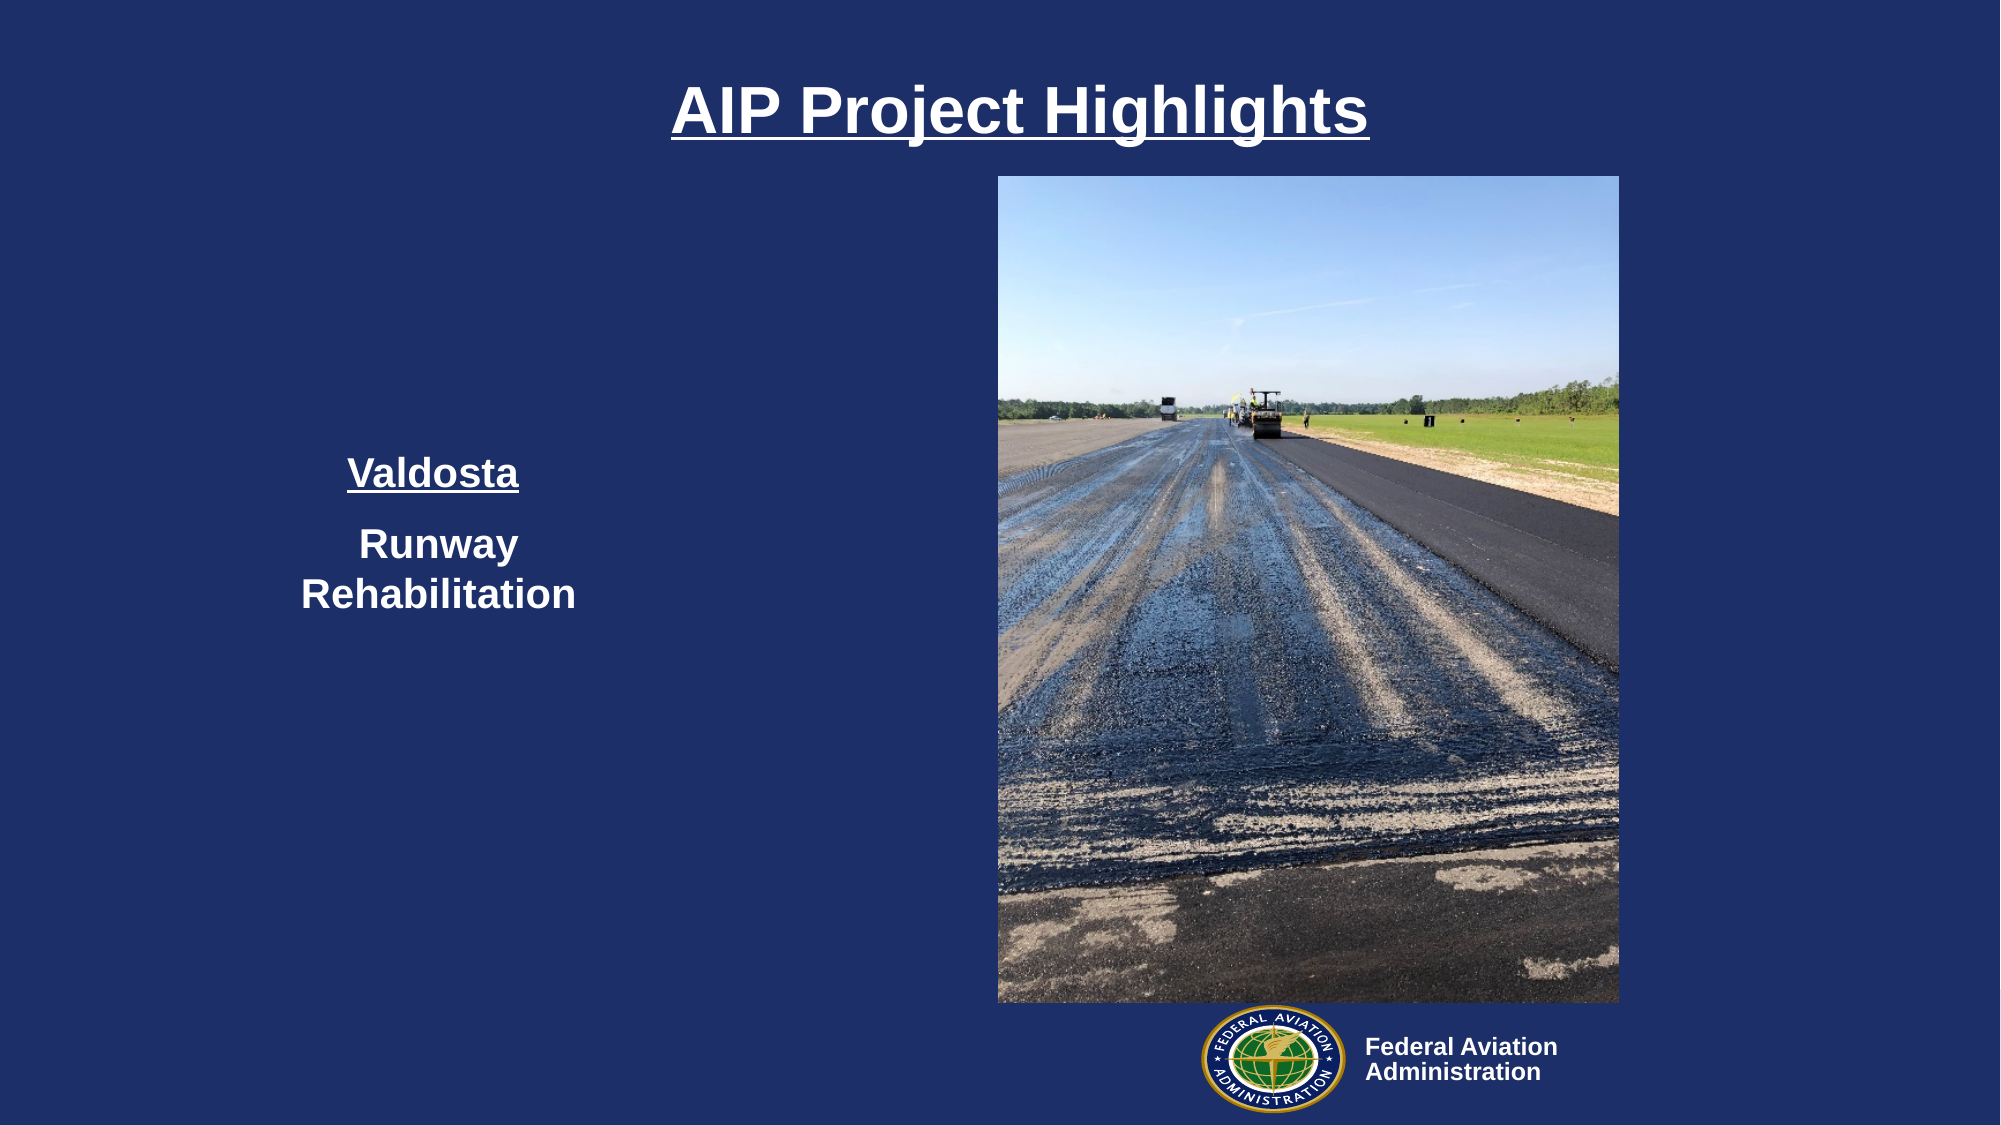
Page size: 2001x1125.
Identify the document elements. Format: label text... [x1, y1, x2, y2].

title AIP Project Highlights [93, 56, 1947, 157]
text_box Valdosta Runway Rehabilitation [255, 438, 623, 625]
picture [998, 176, 1619, 1003]
